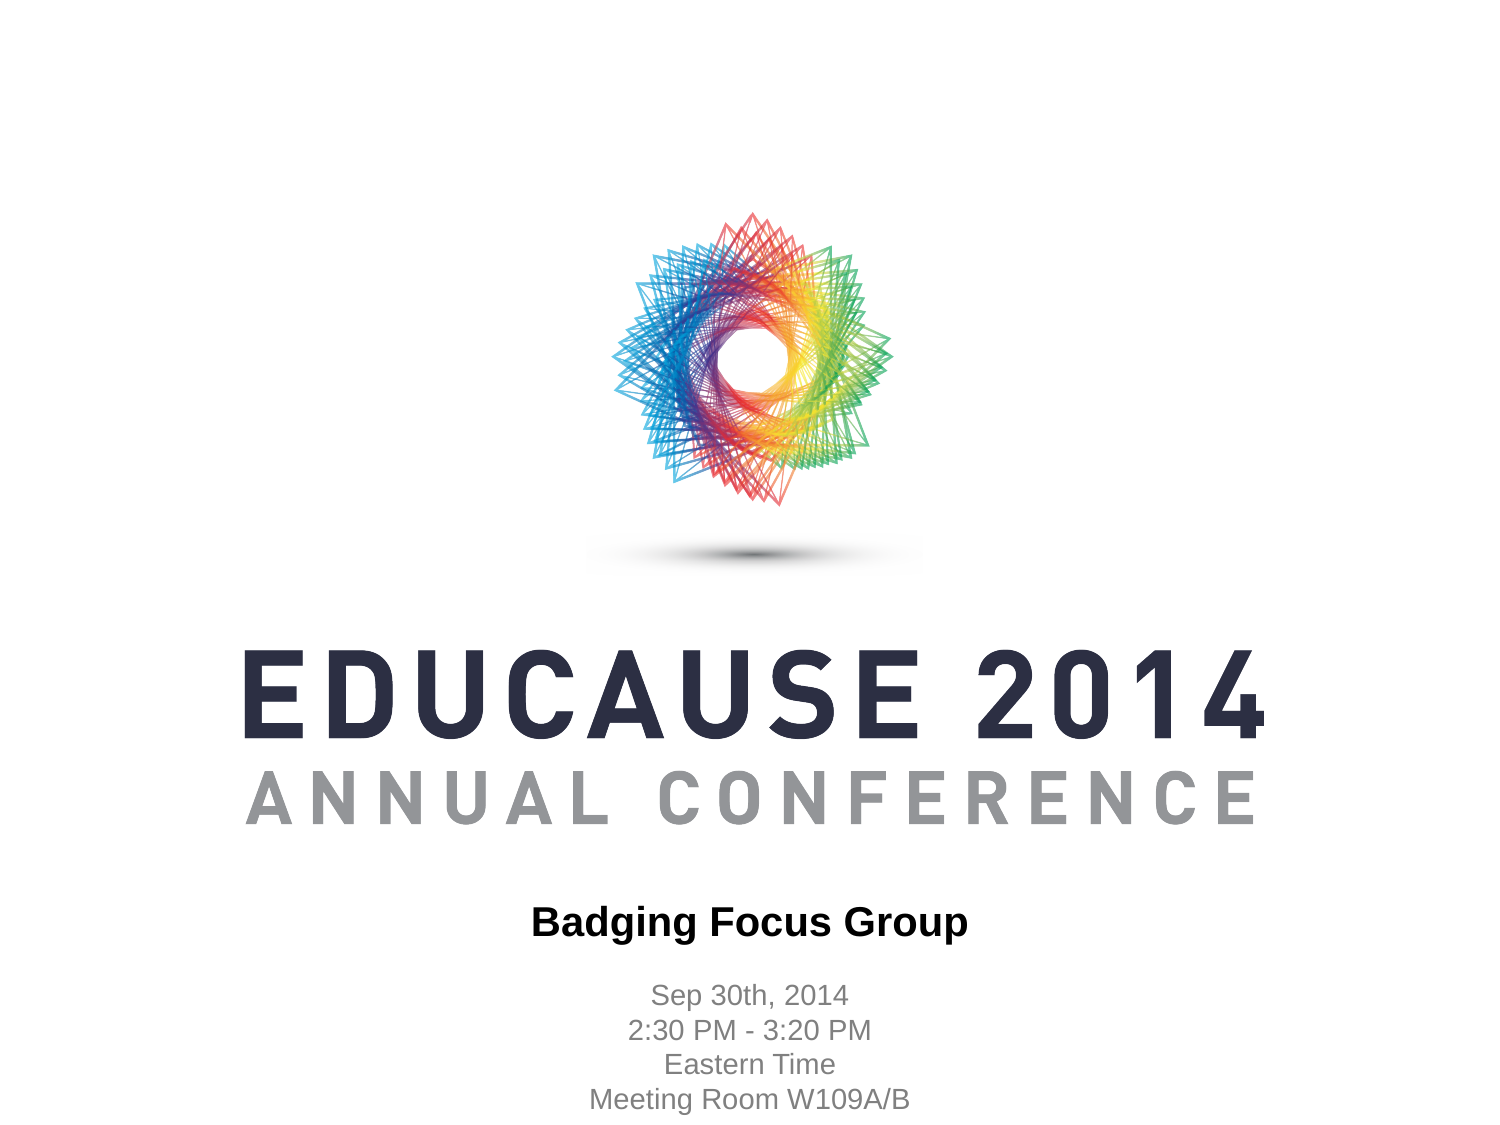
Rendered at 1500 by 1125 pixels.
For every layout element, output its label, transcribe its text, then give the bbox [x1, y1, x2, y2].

picture [0, 953, 1500, 1125]
text_box Sep 30th, 2014 2:30 PM - 3:20 PM Eastern Time Meeting Room W109A/B [50, 968, 1450, 1125]
text_box Badging Focus Group [0, 887, 1500, 953]
picture [0, 0, 1500, 887]
